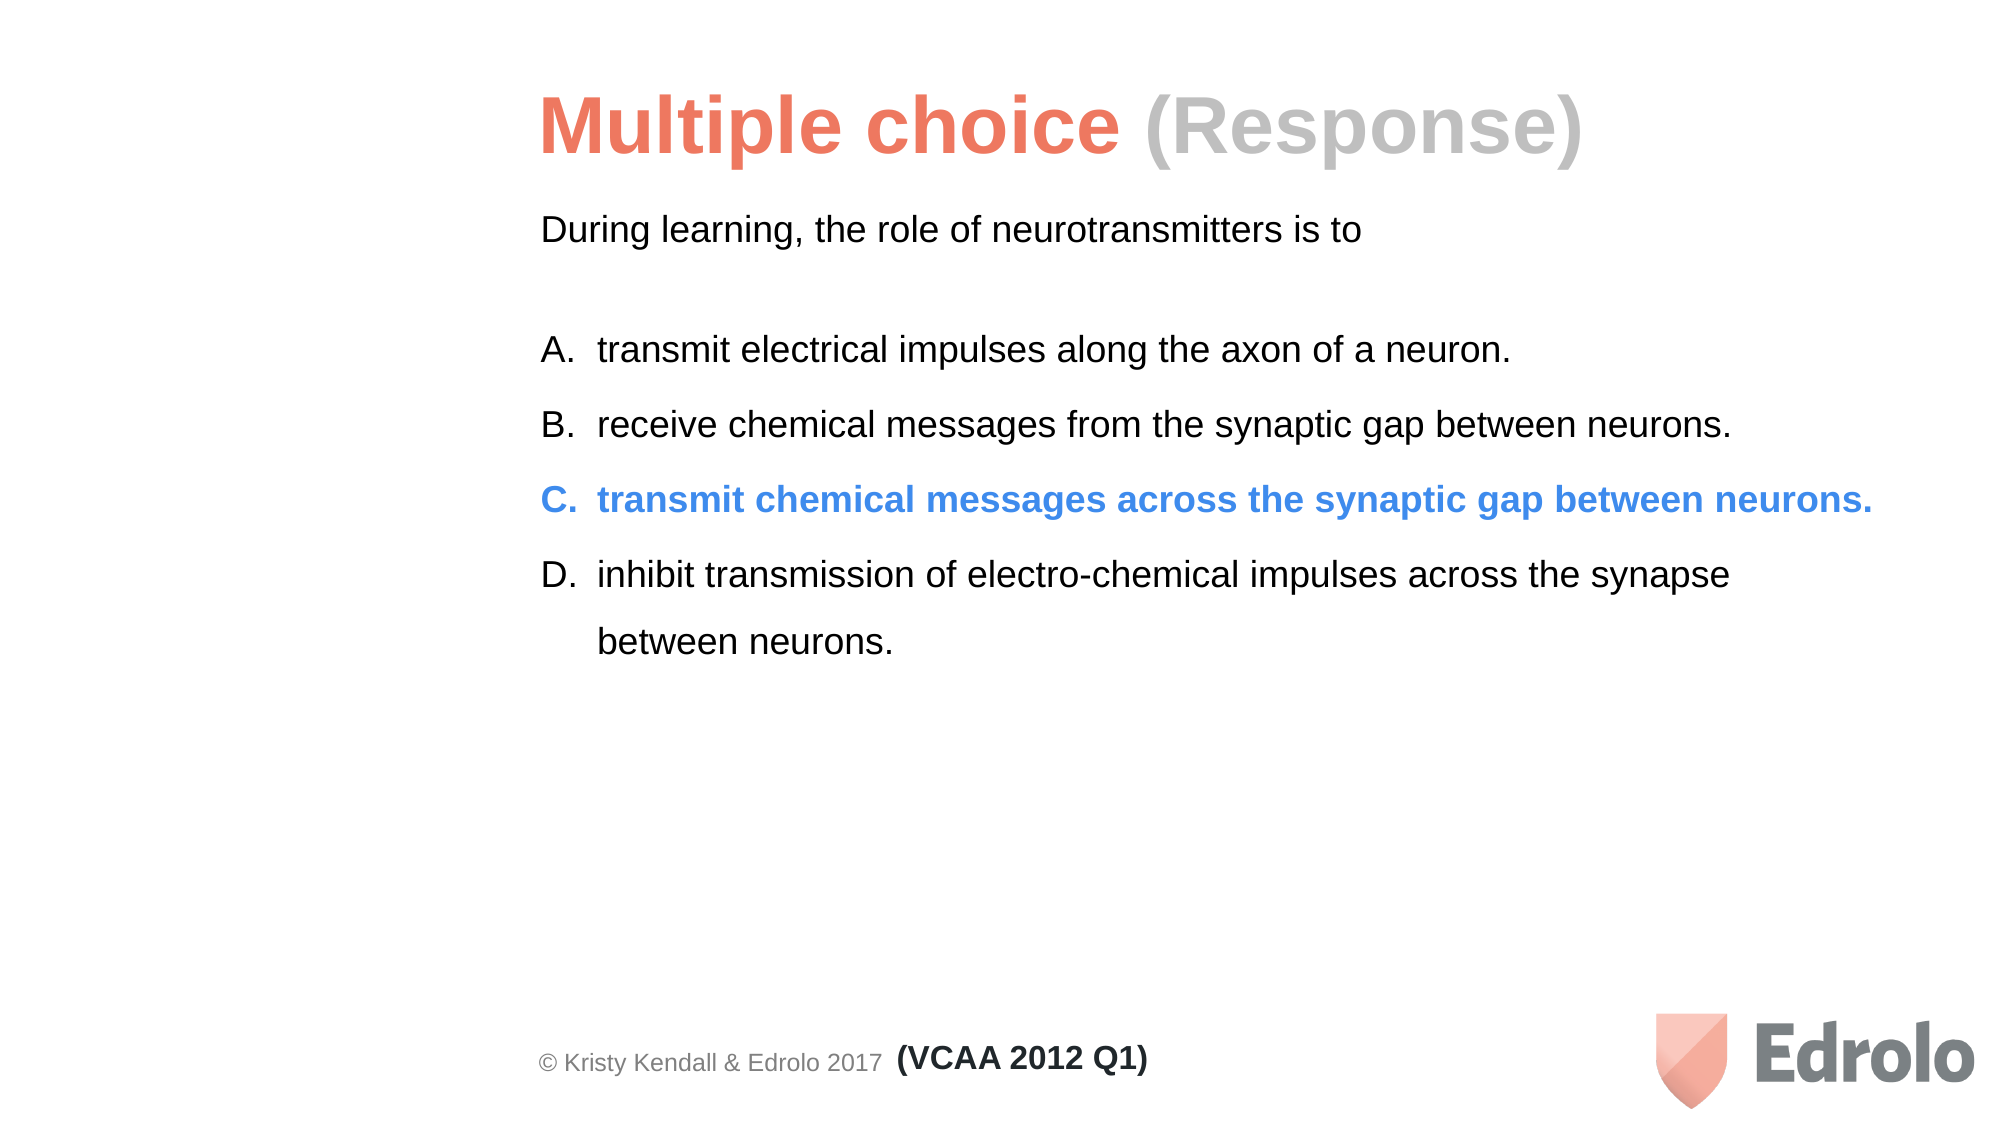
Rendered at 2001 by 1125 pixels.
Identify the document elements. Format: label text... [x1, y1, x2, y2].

text_box During learning, the role of neurotransmitters is to transmit electrical impulses along the axon of a neuron. receive chemical messages from the synaptic gap between neurons. transmit chemical messages across the synaptic gap between neurons. inhibit transmission of electro-chemical impulses across the synapse between neurons. [529, 199, 1889, 855]
text_box Multiple choice (Response) [523, 65, 1968, 178]
text_box (VCAA 2012 Q1) [885, 1030, 1225, 1100]
text_box © Kristy Kendall & Edrolo 2017 [523, 1039, 1199, 1099]
